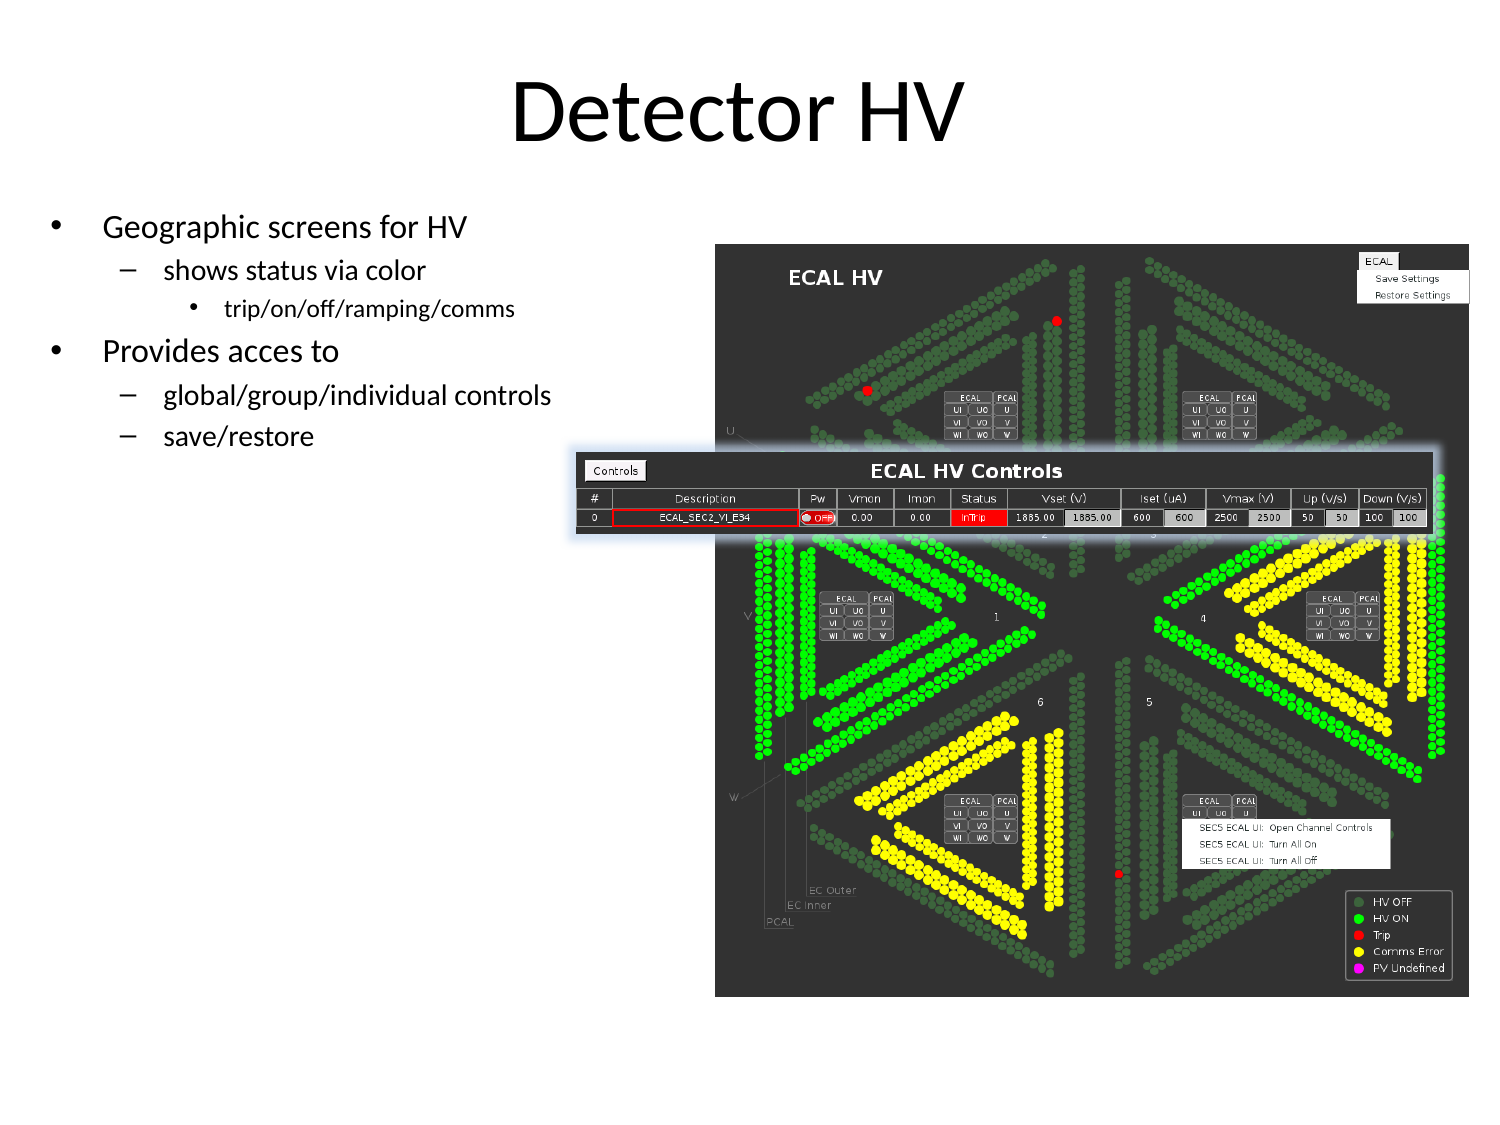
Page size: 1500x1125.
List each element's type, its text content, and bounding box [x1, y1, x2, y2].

list Geographic screens for HV shows status via color trip/on/off/ramping/comms Provides acces to global/group/individual controls save/restore [35, 196, 715, 461]
picture [575, 244, 1470, 997]
title Detector HV [75, 21, 1402, 189]
